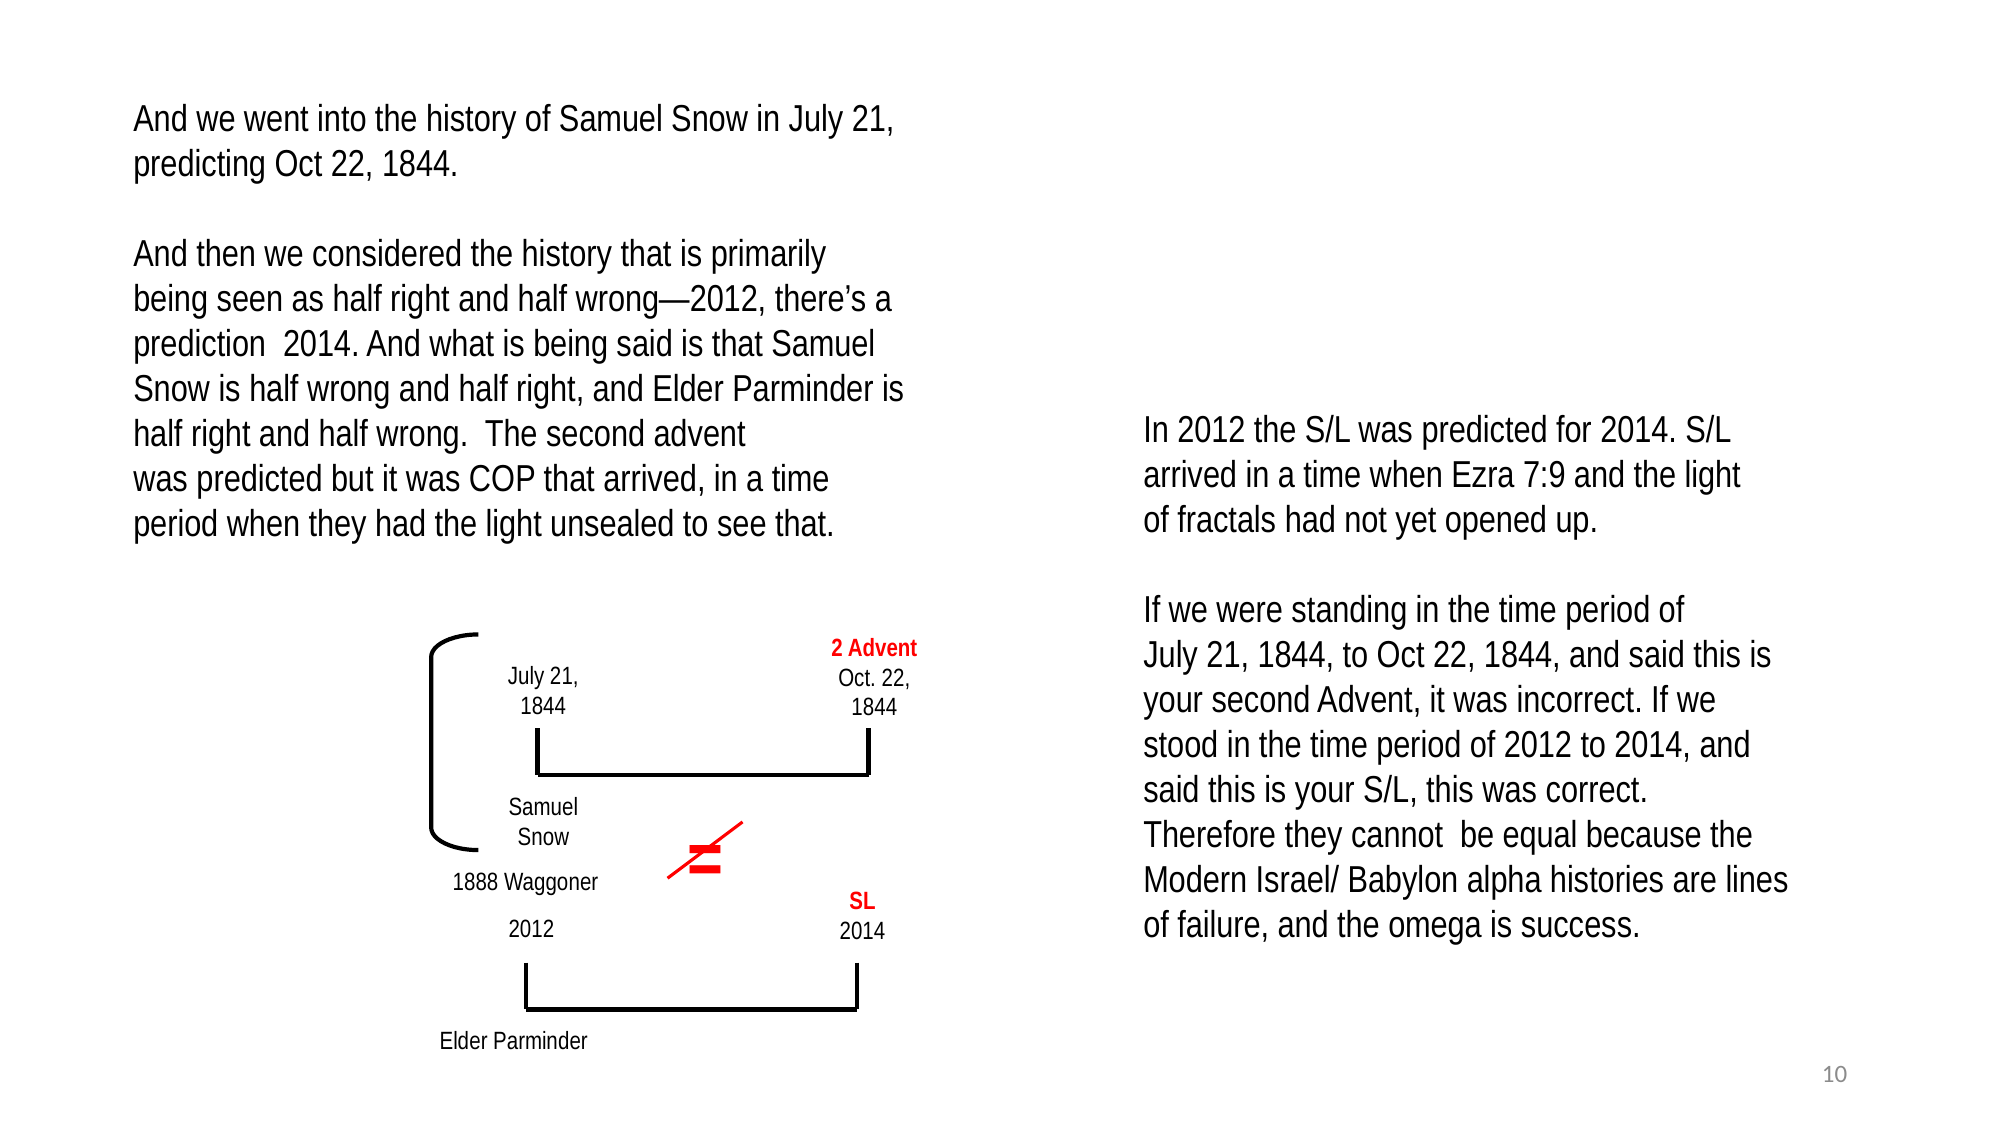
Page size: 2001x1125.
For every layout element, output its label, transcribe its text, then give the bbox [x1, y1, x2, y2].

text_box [395, 615, 940, 1066]
slide_number 10 [1412, 1042, 1863, 1103]
text_box In 2012 the S/L was predicted for 2014. S/L arrived in a time when Ezra 7:9 and the light of fractals had not yet opened up. If we were standing in the time period of July 21, 1844, to Oct 22, 1844, and said this is your second Advent, it was incorrect. If we stood in the time period of 2012 to 2014, and said this is your S/L, this was correct. Therefore they cannot be equal because the Modern Israel/ Babylon alpha histories are lines of failure, and the omega is success. [1128, 397, 1804, 982]
text_box And we went into the history of Samuel Snow in July 21, predicting Oct 22, 1844. And then we considered the history that is primarily being seen as half right and half wrong—2012, there’s a prediction 2014. And what is being said is that Samuel Snow is half wrong and half right, and Elder Parminder is half right and half wrong. The second advent was predicted but it was COP that arrived, in a time period when they had the light unsealed to see that. [118, 86, 925, 582]
